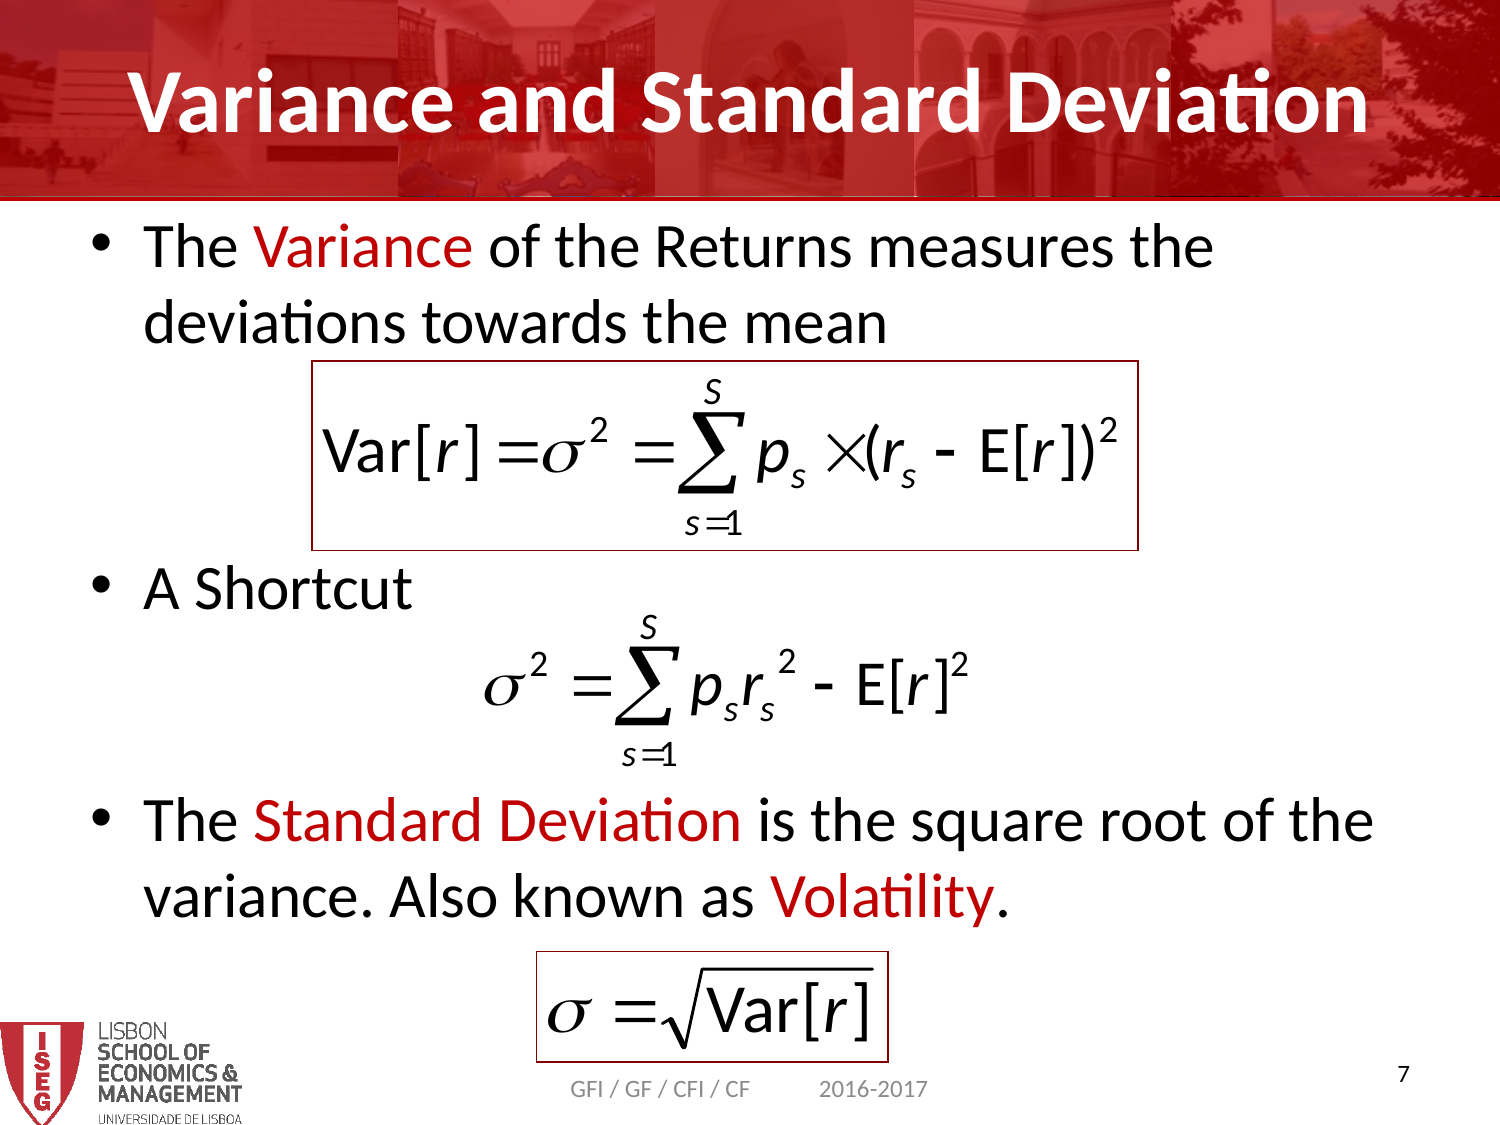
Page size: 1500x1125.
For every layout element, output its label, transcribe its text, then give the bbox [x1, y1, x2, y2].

picture [0, 1022, 242, 1125]
text_box GFI / GF / CFI / CF 2016-2017 [512, 1057, 988, 1118]
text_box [312, 361, 1138, 550]
list The Variance of the Returns measures the deviations towards the mean A Shortcut The Standard Deviation is the square root of the variance. Also known as Volatility. [75, 197, 1425, 939]
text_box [474, 597, 988, 781]
text_box Variance and Standard Deviation [0, 0, 1500, 197]
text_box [537, 951, 888, 1062]
slide_number 7 [1074, 1042, 1425, 1103]
